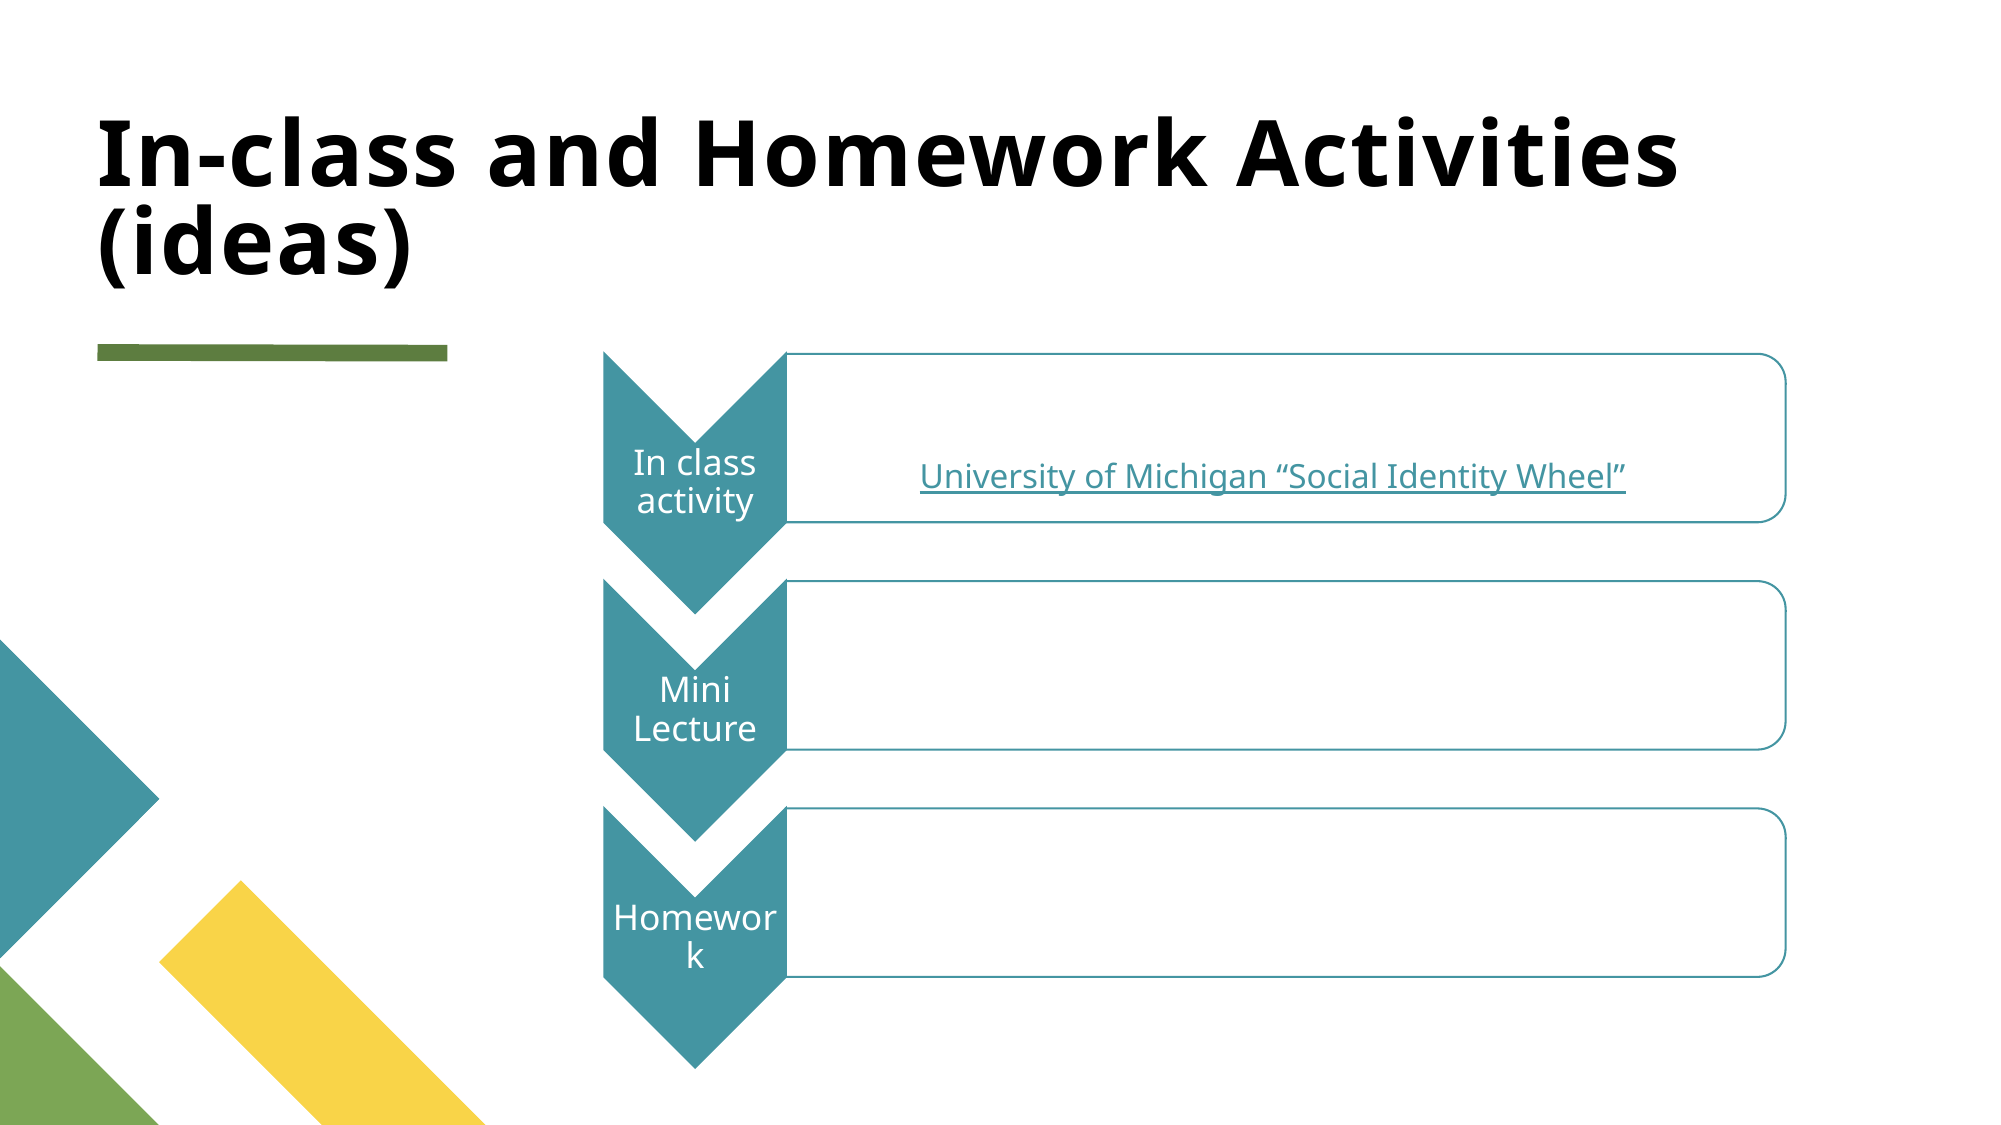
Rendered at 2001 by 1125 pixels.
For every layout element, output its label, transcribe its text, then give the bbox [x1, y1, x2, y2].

title In-class and Homework Activities (ideas) [97, 16, 1882, 293]
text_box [0, 639, 486, 1125]
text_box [604, 353, 1786, 1068]
